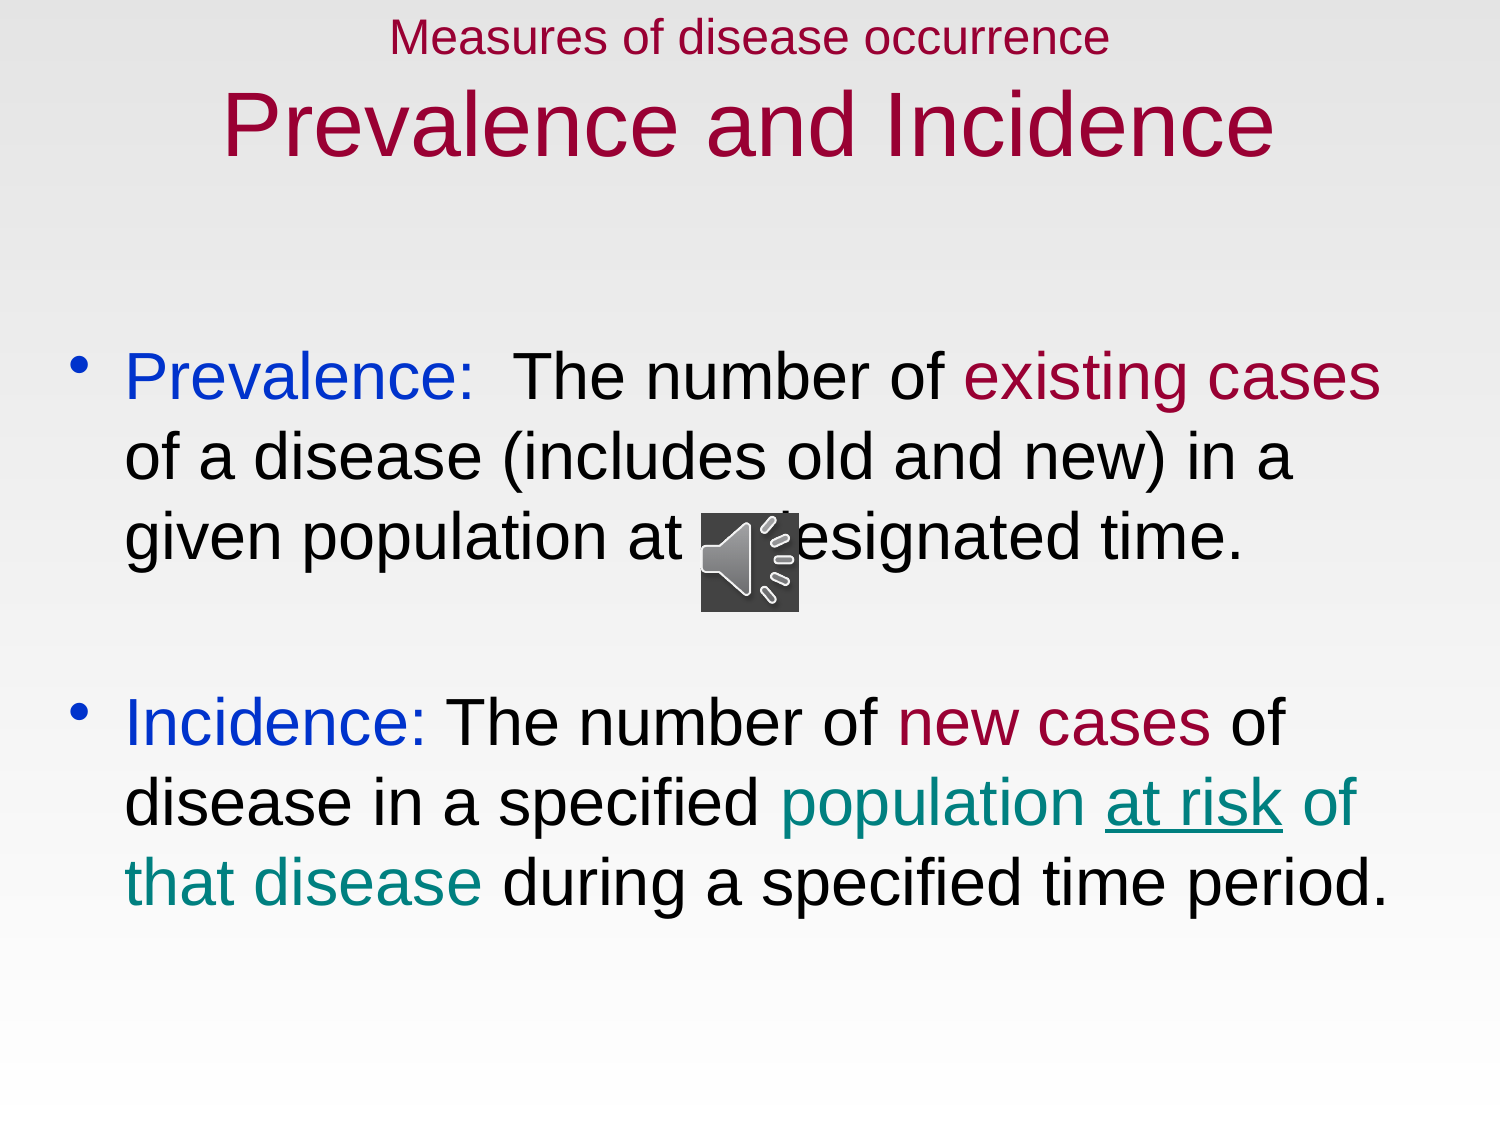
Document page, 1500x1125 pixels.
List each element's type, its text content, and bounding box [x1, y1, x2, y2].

picture [699, 512, 801, 613]
list Prevalence: The number of existing cases of a disease (includes old and new) in a given population at a designated time. Incidence: The number of new cases of disease in a specified population at risk of that disease during a specified time period. [53, 324, 1436, 1000]
title Measures of disease occurrence Prevalence and Incidence [112, 0, 1388, 184]
